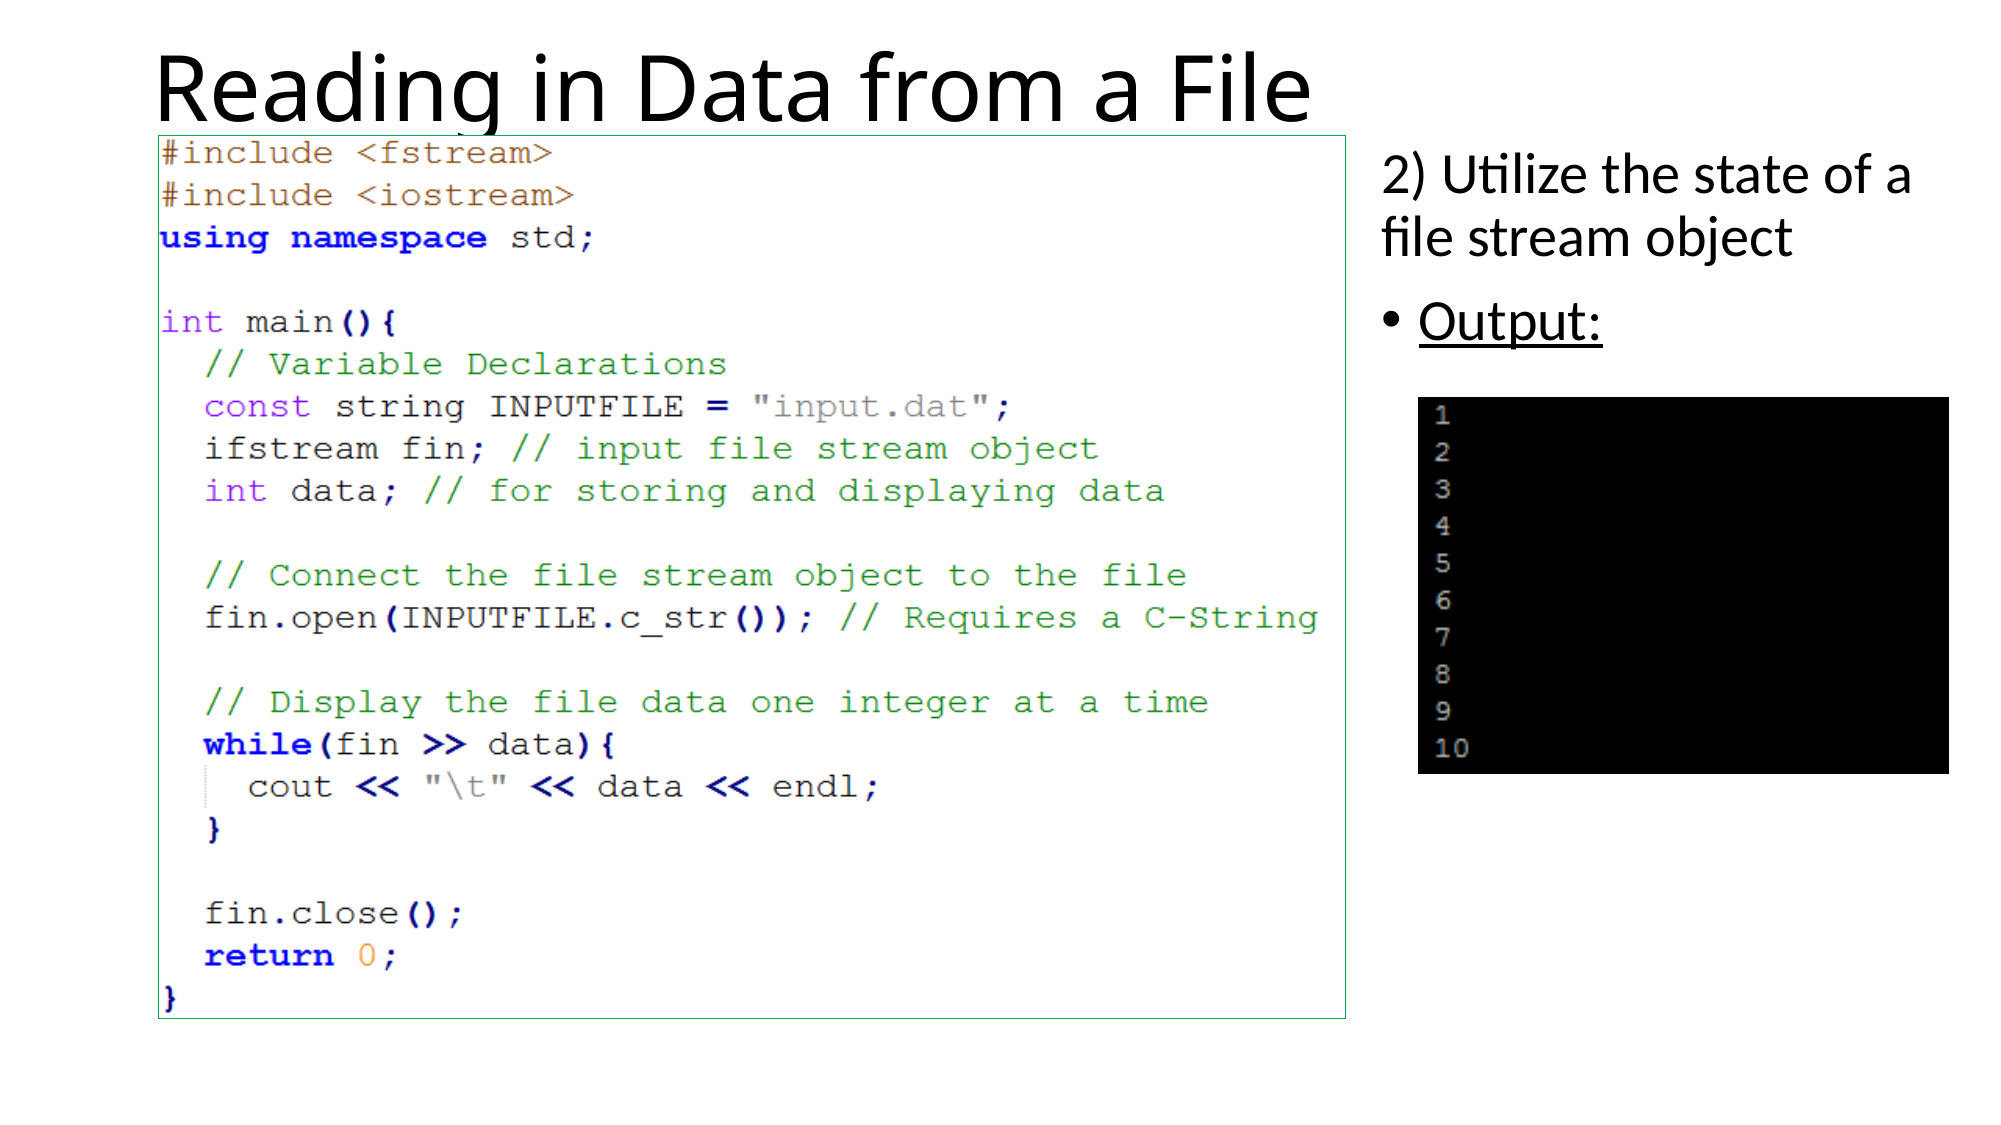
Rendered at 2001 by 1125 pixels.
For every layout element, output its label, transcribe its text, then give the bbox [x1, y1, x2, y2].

list 2) Utilize the state of a file stream object Output: [1366, 135, 1978, 850]
title Reading in Data from a File [137, 0, 1863, 201]
picture [157, 135, 1346, 1019]
picture [1418, 397, 1949, 774]
